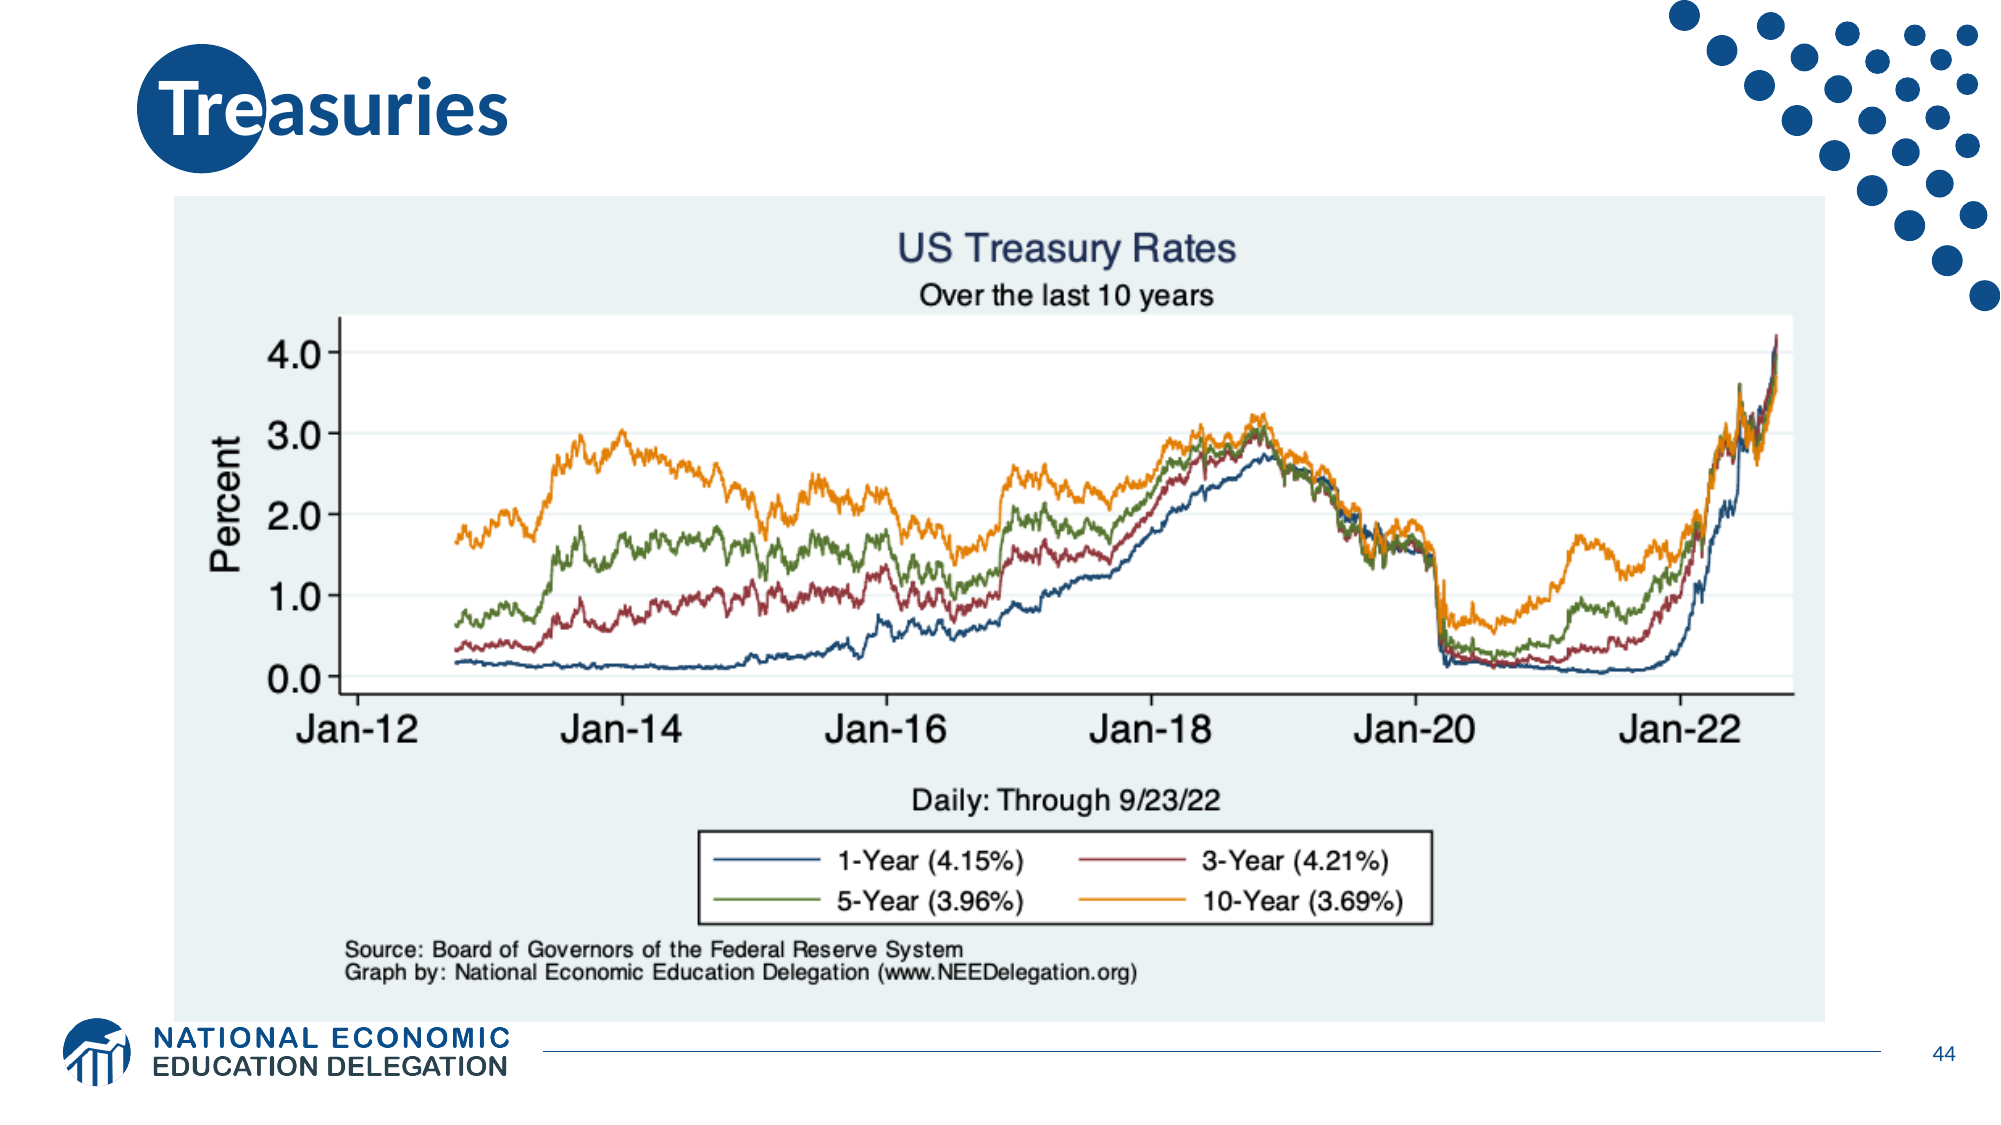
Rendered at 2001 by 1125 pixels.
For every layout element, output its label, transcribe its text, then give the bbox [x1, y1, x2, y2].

title Treasuries [143, 0, 1869, 218]
slide_number 44 [1521, 1022, 1972, 1082]
picture [55, 1013, 520, 1091]
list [174, 196, 1825, 1022]
